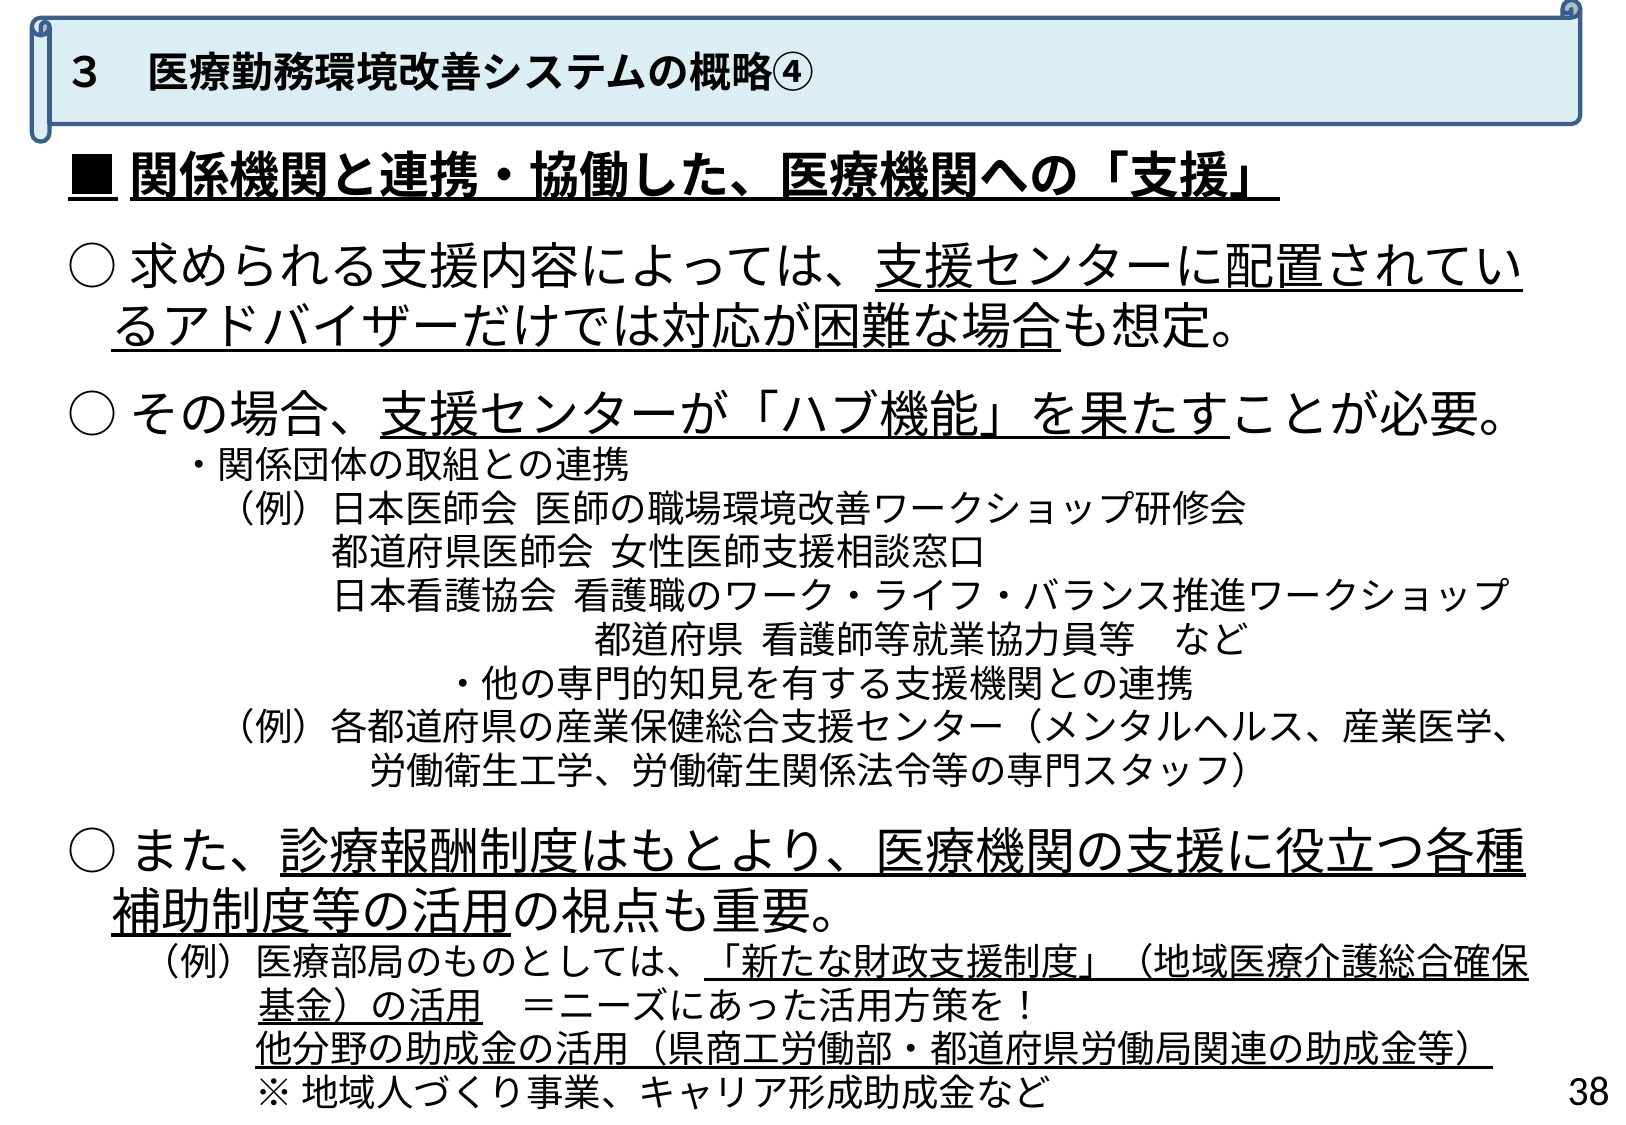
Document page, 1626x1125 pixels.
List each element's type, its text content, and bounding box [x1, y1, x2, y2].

slide_number 37 [1245, 1058, 1625, 1119]
text_box ３ 医療勤務環境改善システムの概略④ [29, 0, 1583, 144]
text_box ■関係機関と連携・協働した、医療機関への「支援」 ○求められる支援内容によっては、支援センターに配置されているアドバイザーだけでは対応が困難な場合も想定。 ○その場合、支援センターが「ハブ機能」を果たすことが必要。 ・関係団体の取組との連携 （例）日本医師会 医師の職場環境改善ワークショップ研修会 都道府県医師会 女性医師支援相談窓口 日本看護協会 看護職のワーク・ライフ・バランス推進ワークショップ 都道府県 看護師等就業協力員等 など ・他の専門的知見を有する支援機関との連携 （例）各都道府県の産業保健総合支援センター（メンタルヘルス、産業医学、 労働衛生工学、労働衛生関係法令等の専門スタッフ） ○また、診療報酬制度はもとより、医療機関の支援に役立つ各種補助制度等の活用の視点も重要。 （例）医療部局のものとしては、「新たな財政支援制度」（地域医療介護総合確保基金）の活用 ＝ニーズにあった活用方策を！ 他分野の助成金の活用（県商工労働部・都道府県労働局関連の助成金等） ※ 地域人づくり事業、キャリア形成助成金など [53, 136, 1581, 1122]
